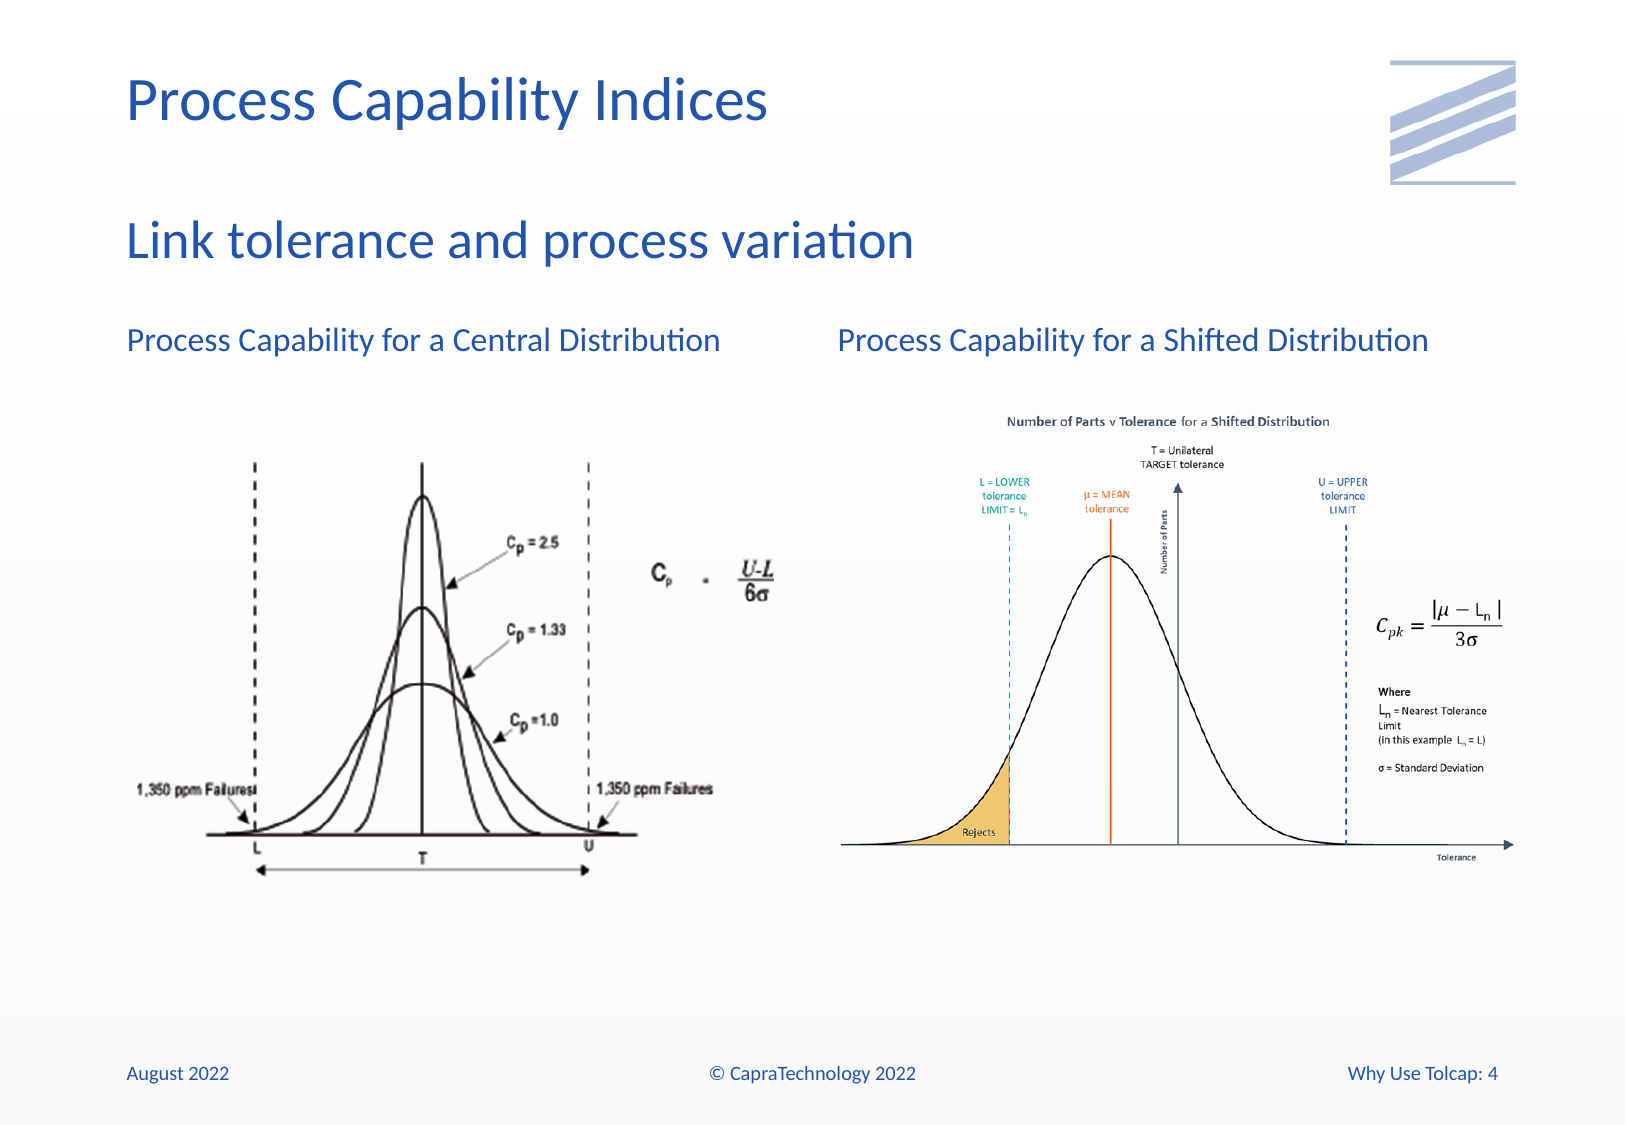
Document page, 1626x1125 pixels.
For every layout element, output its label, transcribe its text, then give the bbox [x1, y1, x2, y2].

title Process Capability Indices [111, 59, 1514, 197]
picture [137, 462, 774, 878]
slide_number Why Use Tolcap: 4 [1147, 1042, 1514, 1103]
list Process Capability for a Shifted Distribution [822, 310, 1514, 1016]
picture [840, 415, 1514, 861]
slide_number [111, 1042, 478, 1103]
list Link tolerance and process variation [111, 197, 1514, 311]
list Process Capability for a Central Distribution [111, 310, 800, 1016]
footer © CapraTechnology 2022 [538, 1042, 1087, 1103]
